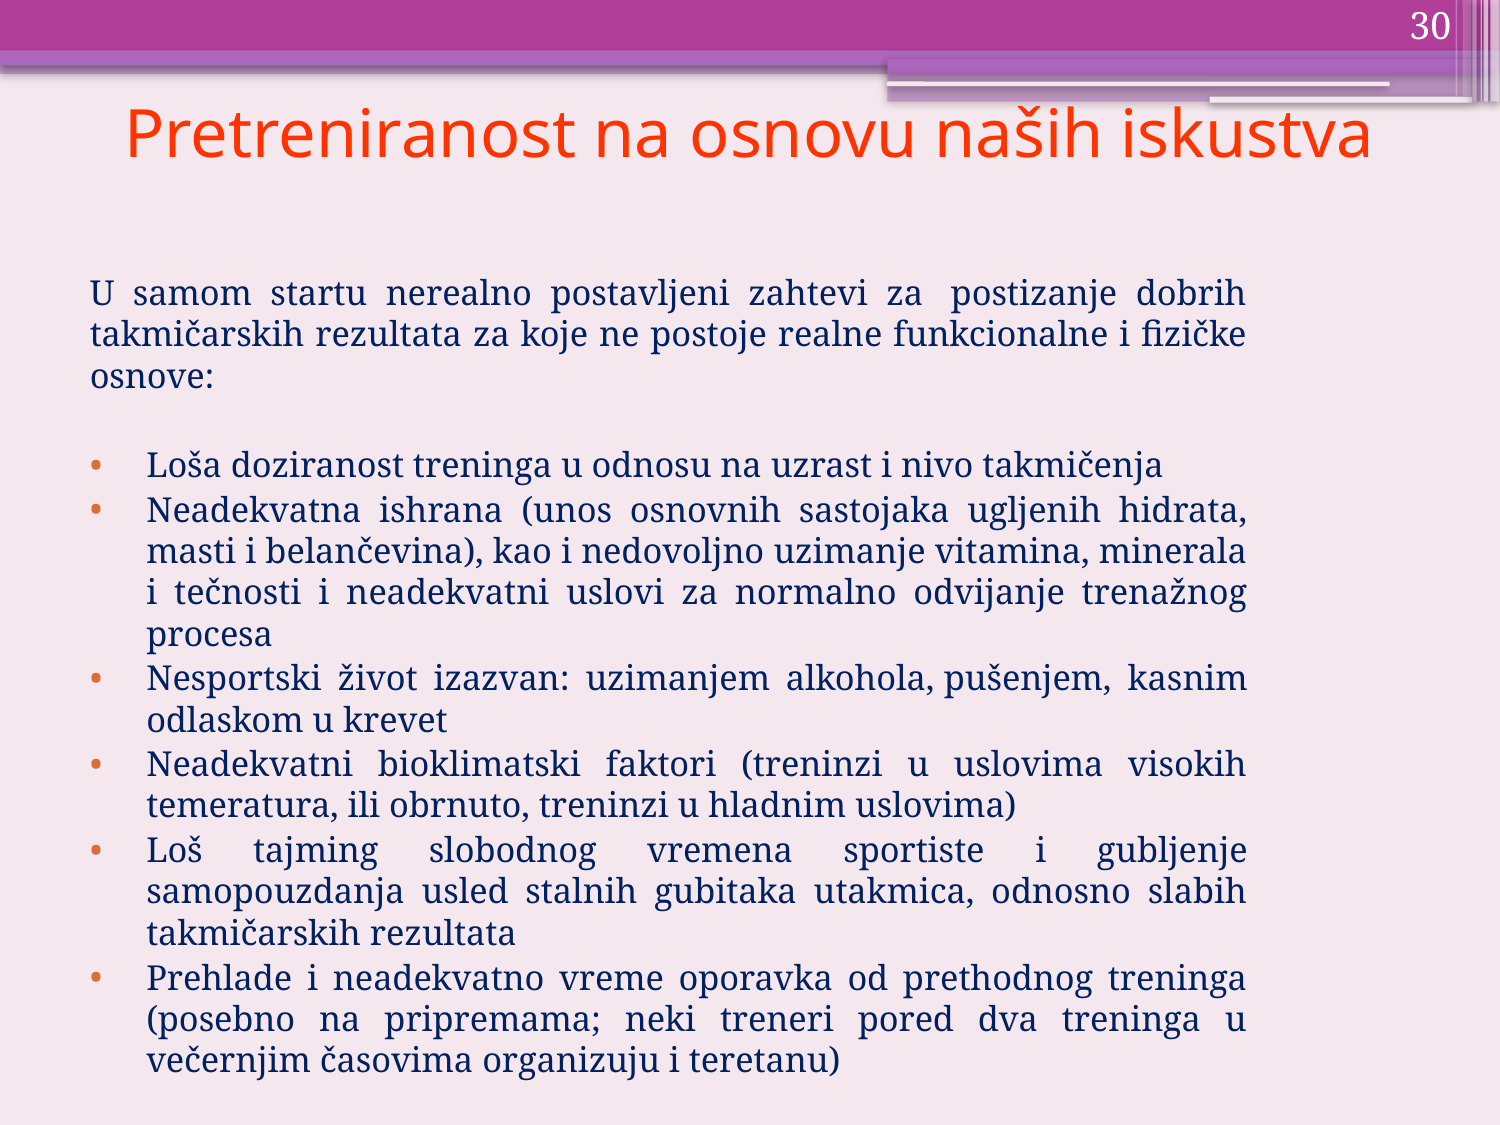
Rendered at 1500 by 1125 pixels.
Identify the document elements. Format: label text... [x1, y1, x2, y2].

list U samom startu nerealno postavljeni zahtevi za postizanje dobrih takmičarskih rezultata za koje ne postoje realne funkcionalne i fizičke osnove: Loša doziranost treninga u odnosu na uzrast i nivo takmičenja Neadekvatna ishrana (unos osnovnih sastojaka ugljenih hidrata, masti i belančevina), kao i nedovoljno uzimanje vitamina, minerala i tečnosti i neadekvatni uslovi za normalno odvijanje trenažnog procesa Nesportski život izazvan: uzimanjem alkohola, pušenjem, kasnim odlaskom u krevet Neadekvatni bioklimatski faktori (treninzi u uslovima visokih temeratura, ili obrnuto, treninzi u hladnim uslovima) Loš tajming slobodnog vremena sportiste i gubljenje samopouzdanja usled stalnih gubitaka utakmica, odnosno slabih takmičarskih rezultata Prehlade i neadekvatno vreme oporavka od prethodnog treninga (posebno na pripremama; neki treneri pored dva treninga u večernjim časovima organizuju i teretanu) [75, 264, 1263, 1100]
slide_number 30 [1341, 0, 1466, 61]
title Pretreniranost na osnovu naših iskustva [75, 37, 1425, 225]
